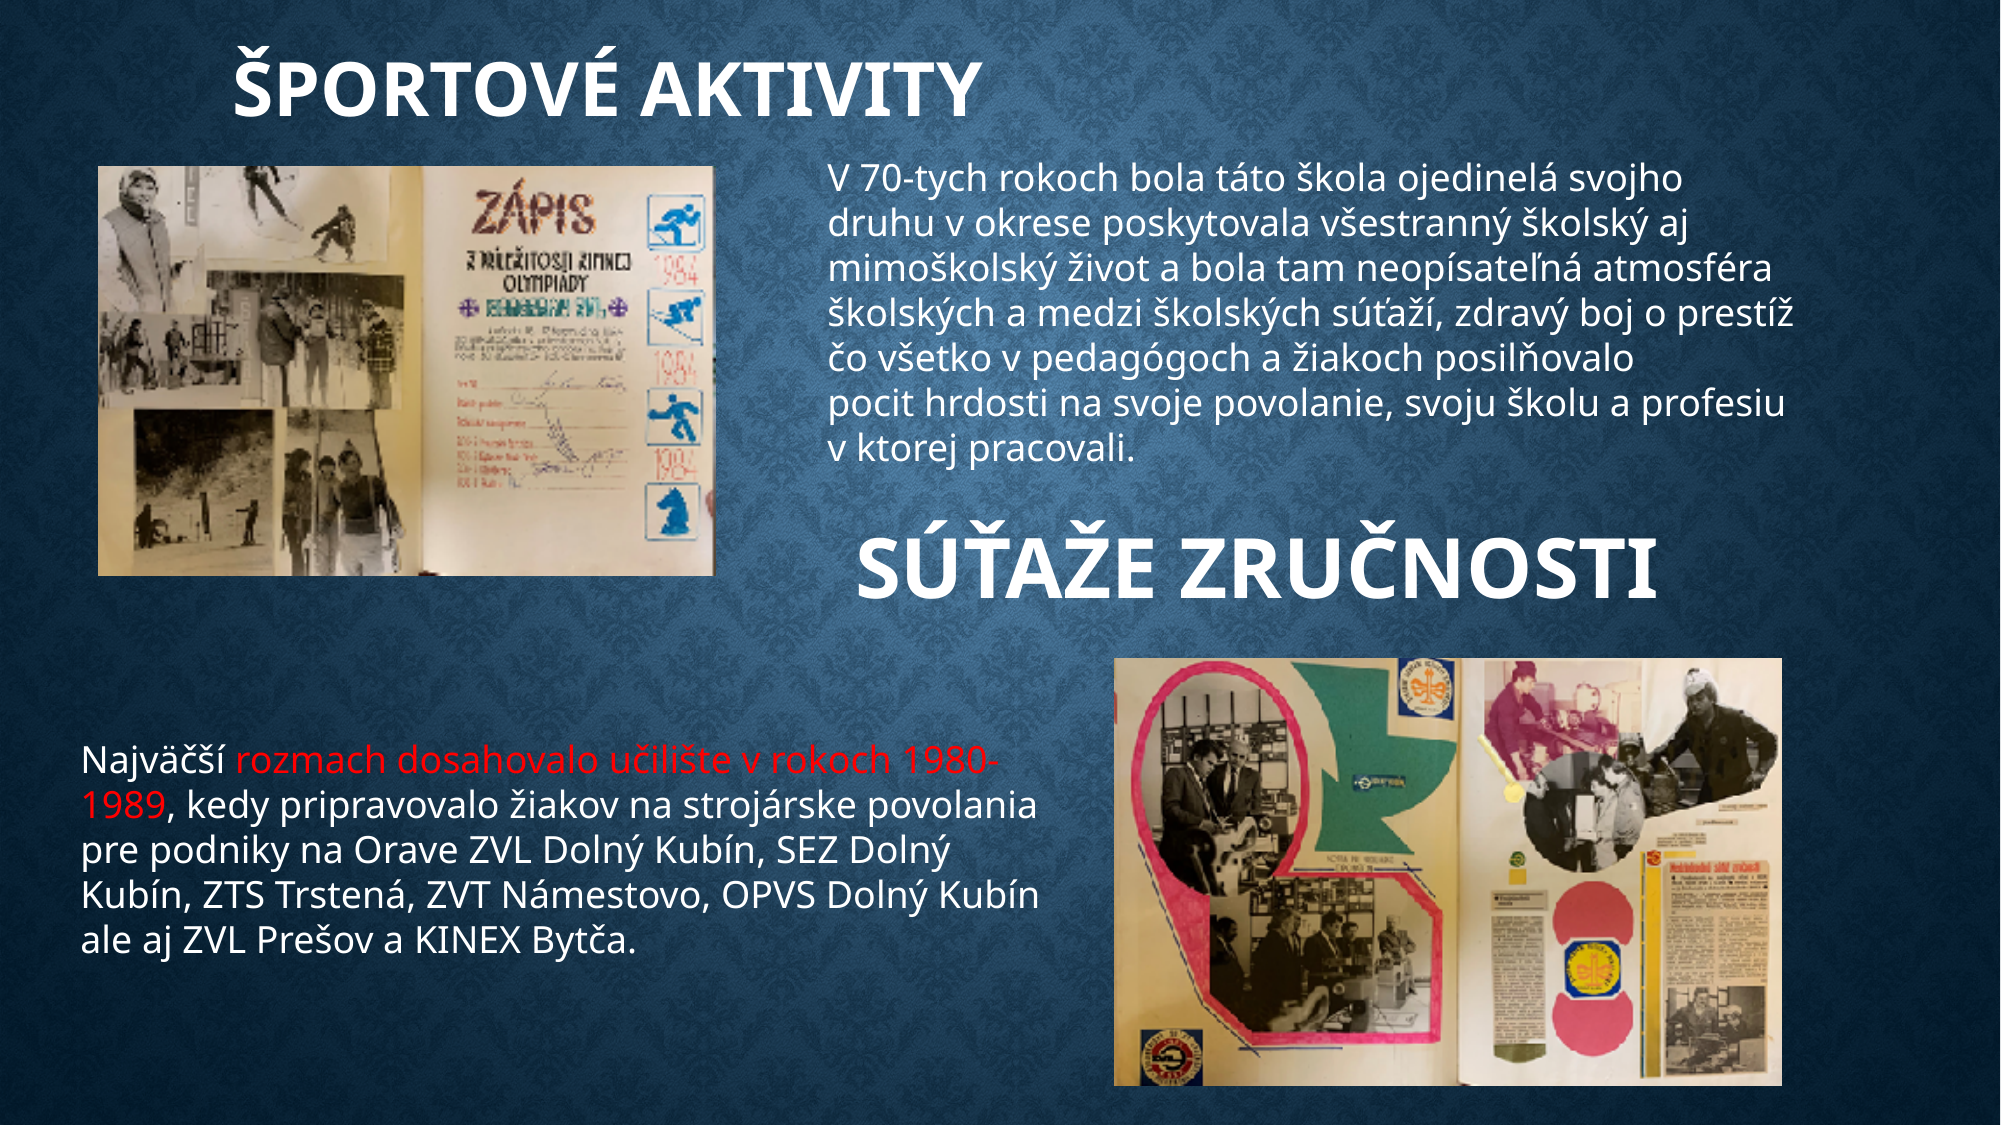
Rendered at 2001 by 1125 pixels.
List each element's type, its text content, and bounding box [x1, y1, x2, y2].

picture [1114, 657, 1783, 1087]
text_box SÚŤAŽE ZRUČNOSTI [651, 487, 1863, 624]
text_box Najväčší rozmach dosahovalo učilište v rokoch 1980-1989, kedy pripravovalo žiakov na strojárske povolania pre podniky na Orave ZVL Dolný Kubín, SEZ Dolný Kubín, ZTS Trstená, ZVT Námestovo, OPVS Dolný Kubín ale aj ZVL Prešov a KINEX Bytča. [65, 728, 1066, 1013]
picture [97, 166, 717, 576]
title ŠPORTOVÉ AKTIVITY [26, 11, 1229, 140]
text_box V 70-tych rokoch bola táto škola ojedinelá svojho druhu v okrese poskytovala všestranný školský aj mimoškolský život a bola tam neopísateľná atmosféra školských a medzi školských súťaží, zdravý boj o prestíž čo všetko v pedagógoch a žiakoch posilňovalo pocit hrdosti na svoje povolanie, svoju školu a profesiu v ktorej pracovali. [812, 147, 1813, 477]
